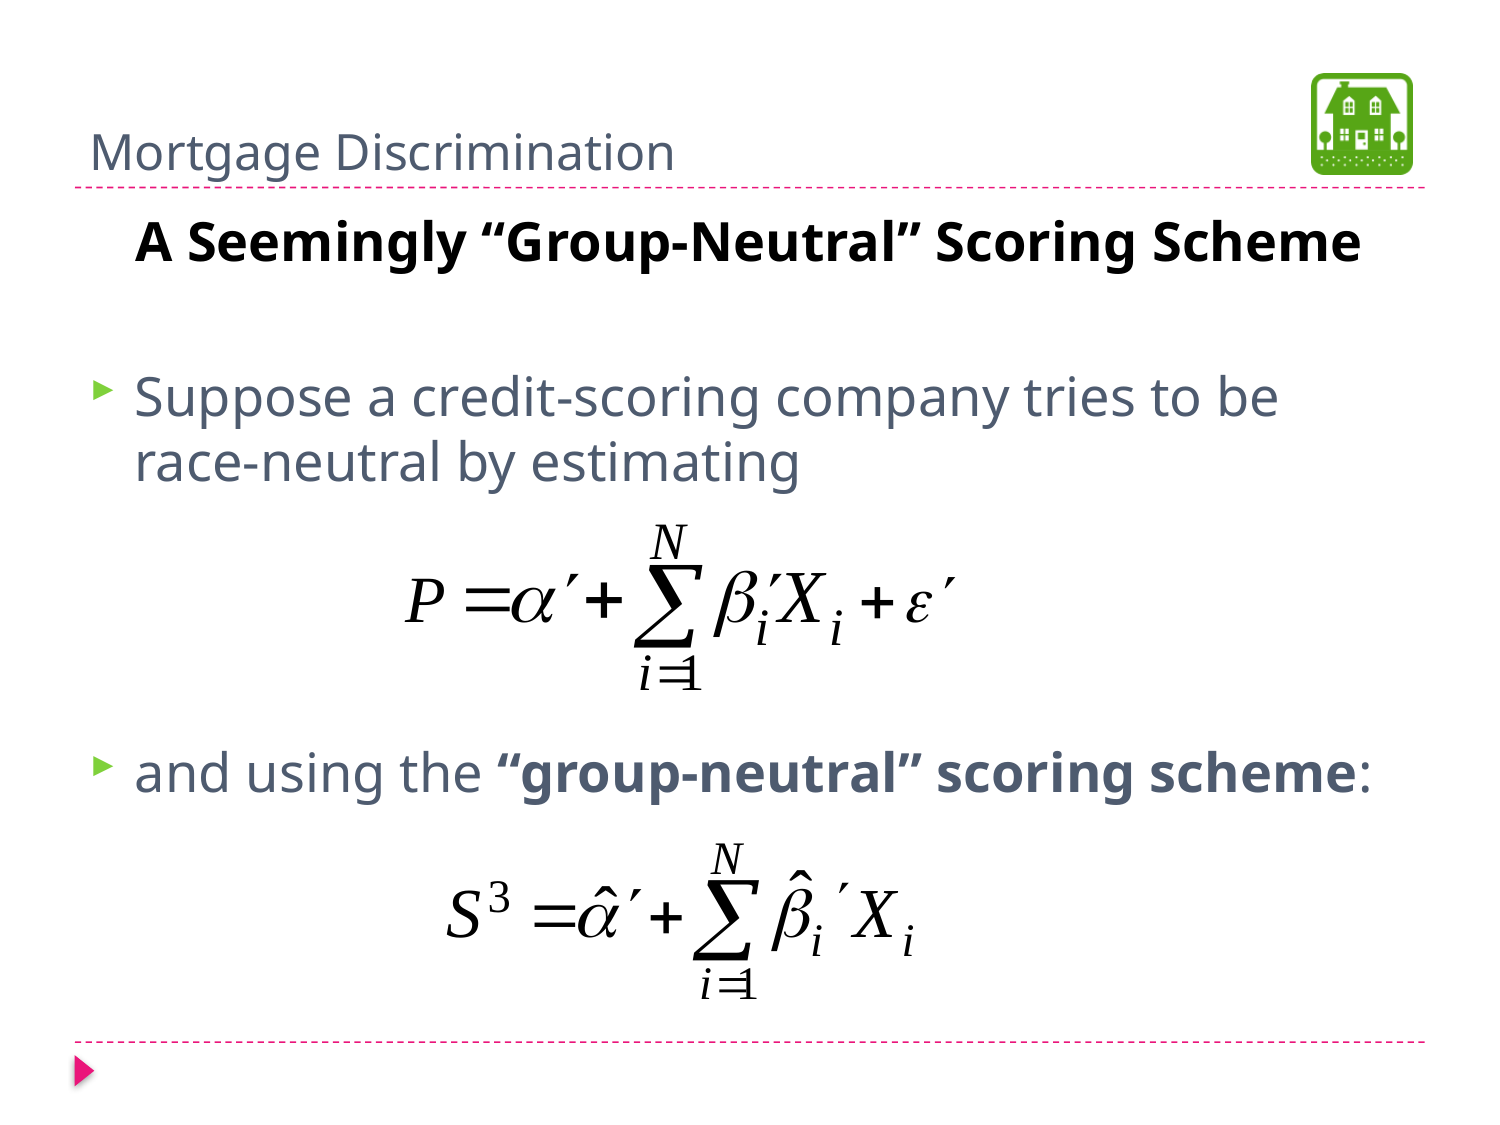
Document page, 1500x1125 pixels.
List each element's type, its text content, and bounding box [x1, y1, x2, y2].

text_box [394, 512, 963, 1013]
list A Seemingly “Group-Neutral” Scoring Scheme Suppose a credit-scoring company tries to be race-neutral by estimating and using the “group-neutral” scoring scheme: [75, 200, 1425, 1010]
title Mortgage Discrimination [75, 24, 1425, 188]
picture [1310, 73, 1413, 176]
